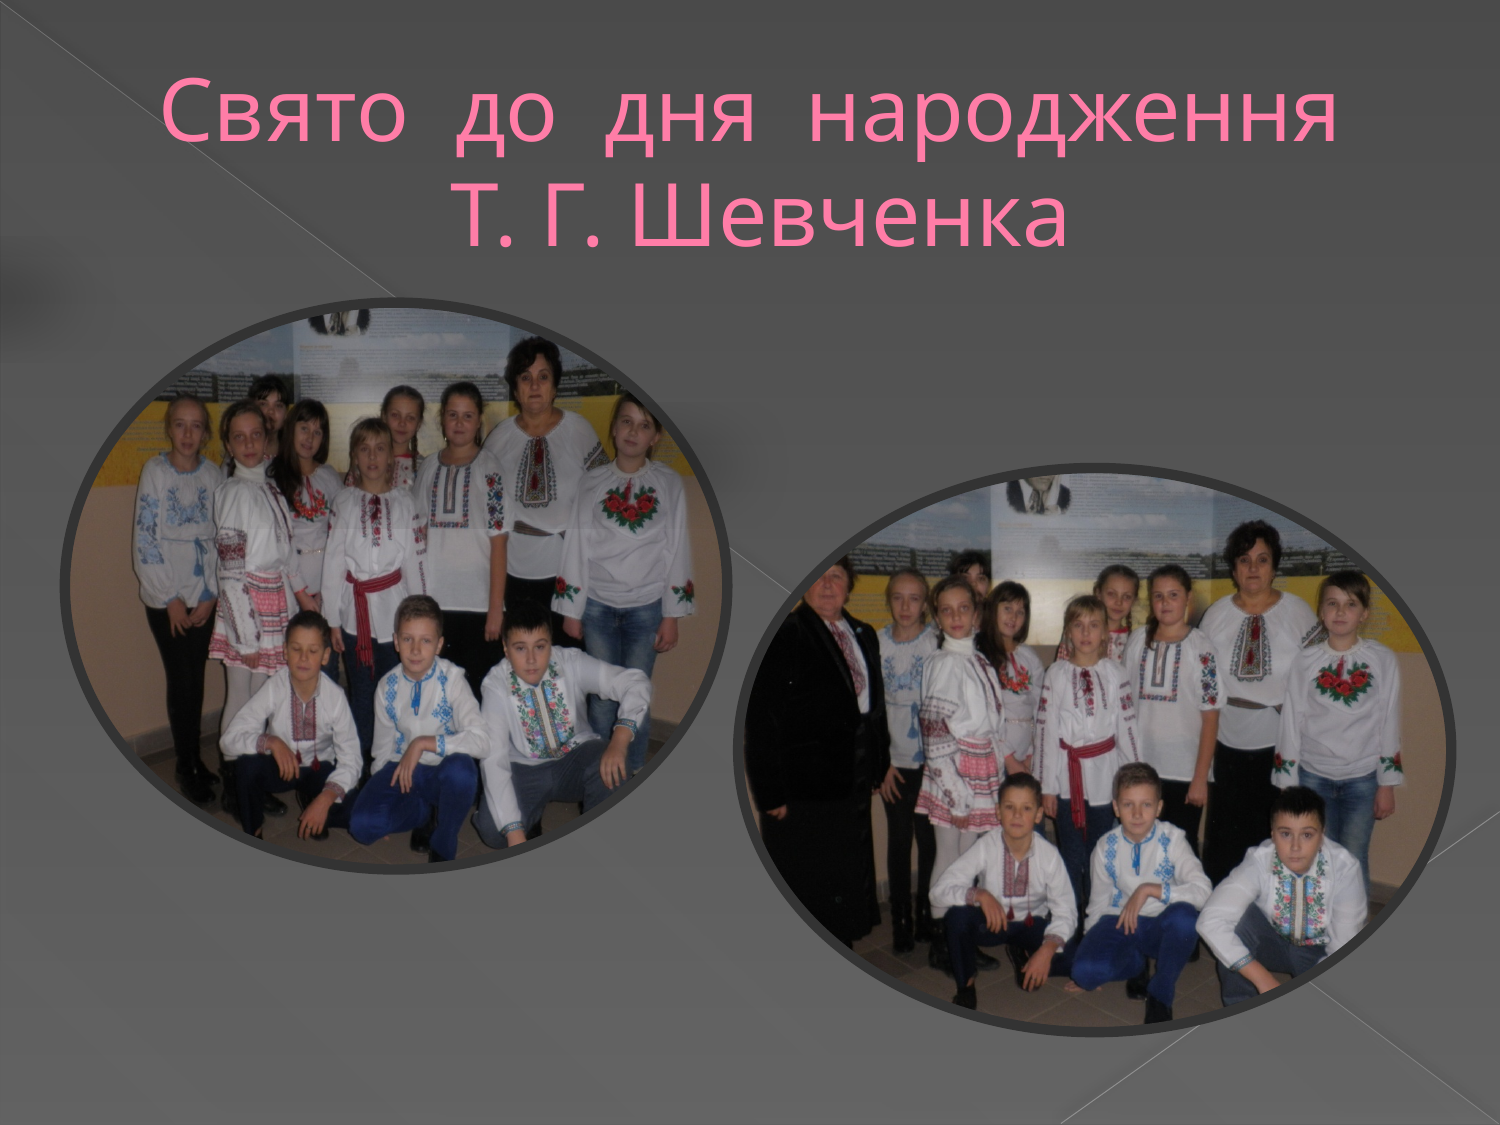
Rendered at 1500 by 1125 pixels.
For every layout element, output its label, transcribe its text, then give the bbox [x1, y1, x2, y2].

title Свято до дня народження Т. Г. Шевченка [75, 43, 1425, 274]
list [737, 467, 1452, 1033]
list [64, 302, 728, 870]
